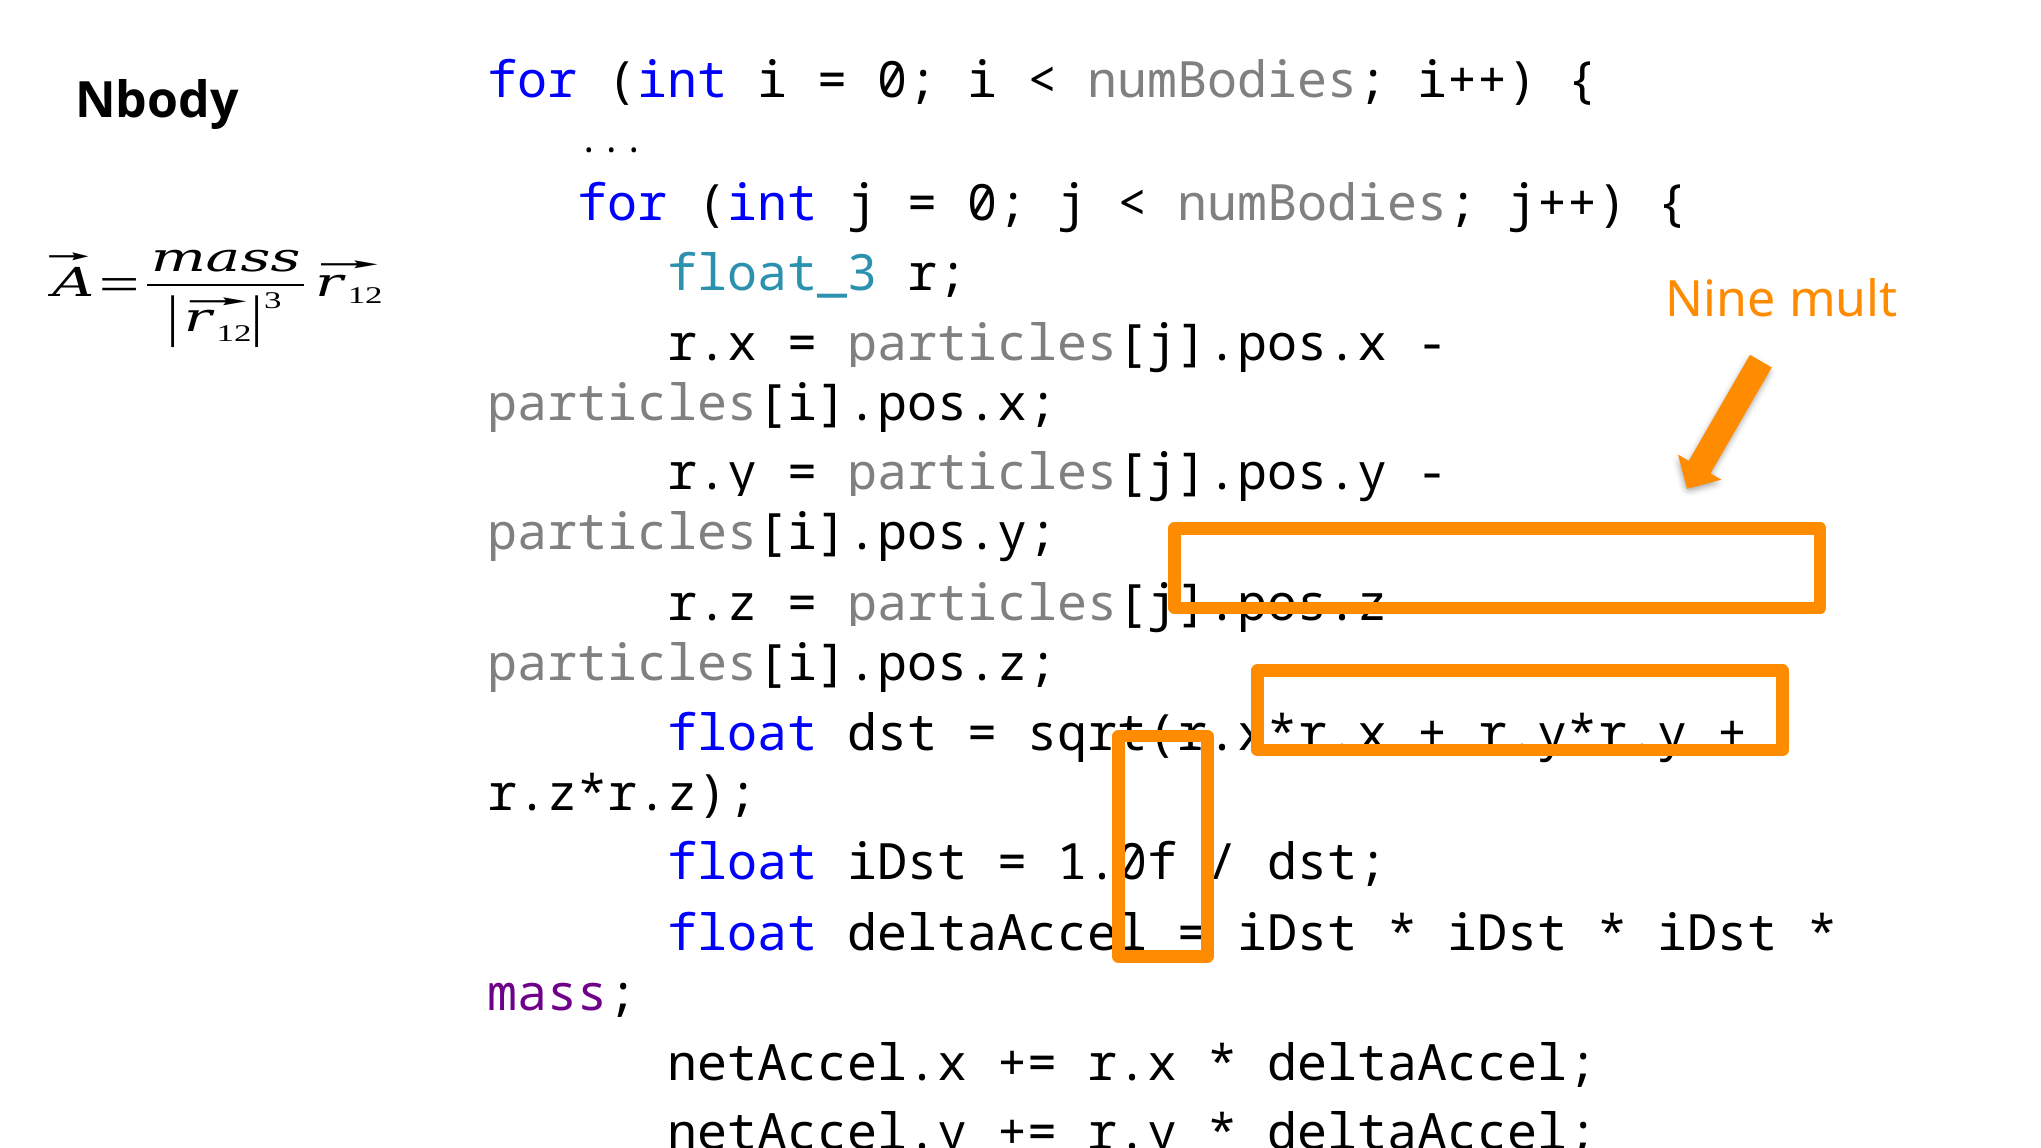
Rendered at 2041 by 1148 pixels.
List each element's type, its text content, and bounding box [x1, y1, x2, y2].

list Nbody [45, 43, 496, 962]
text_box [1677, 354, 1773, 490]
list for (int i = 0; i < numBodies; i++) { ... for (int j = 0; j < numBodies; j++) { float_3 r; r.x = particles[j].pos.x - particles[i].pos.x; r.y = particles[j].pos.y - particles[i].pos.y; r.z = particles[j].pos.z - particles[i].pos.z; float dst = sqrt(r.x*r.x + r.y*r.y + r.z*r.z); float iDst = 1.0f / dst; float deltaAccel = iDst * iDst * iDst * mass; netAccel.x += r.x * deltaAccel; netAccel.y += r.y * deltaAccel; netAccel.z += r.z * deltaAccel; } ... } [457, 23, 1996, 1086]
text_box [1255, 668, 1785, 752]
text_box [1173, 526, 1822, 610]
text_box [1116, 734, 1210, 959]
text_box Nine mult [1651, 259, 2036, 335]
